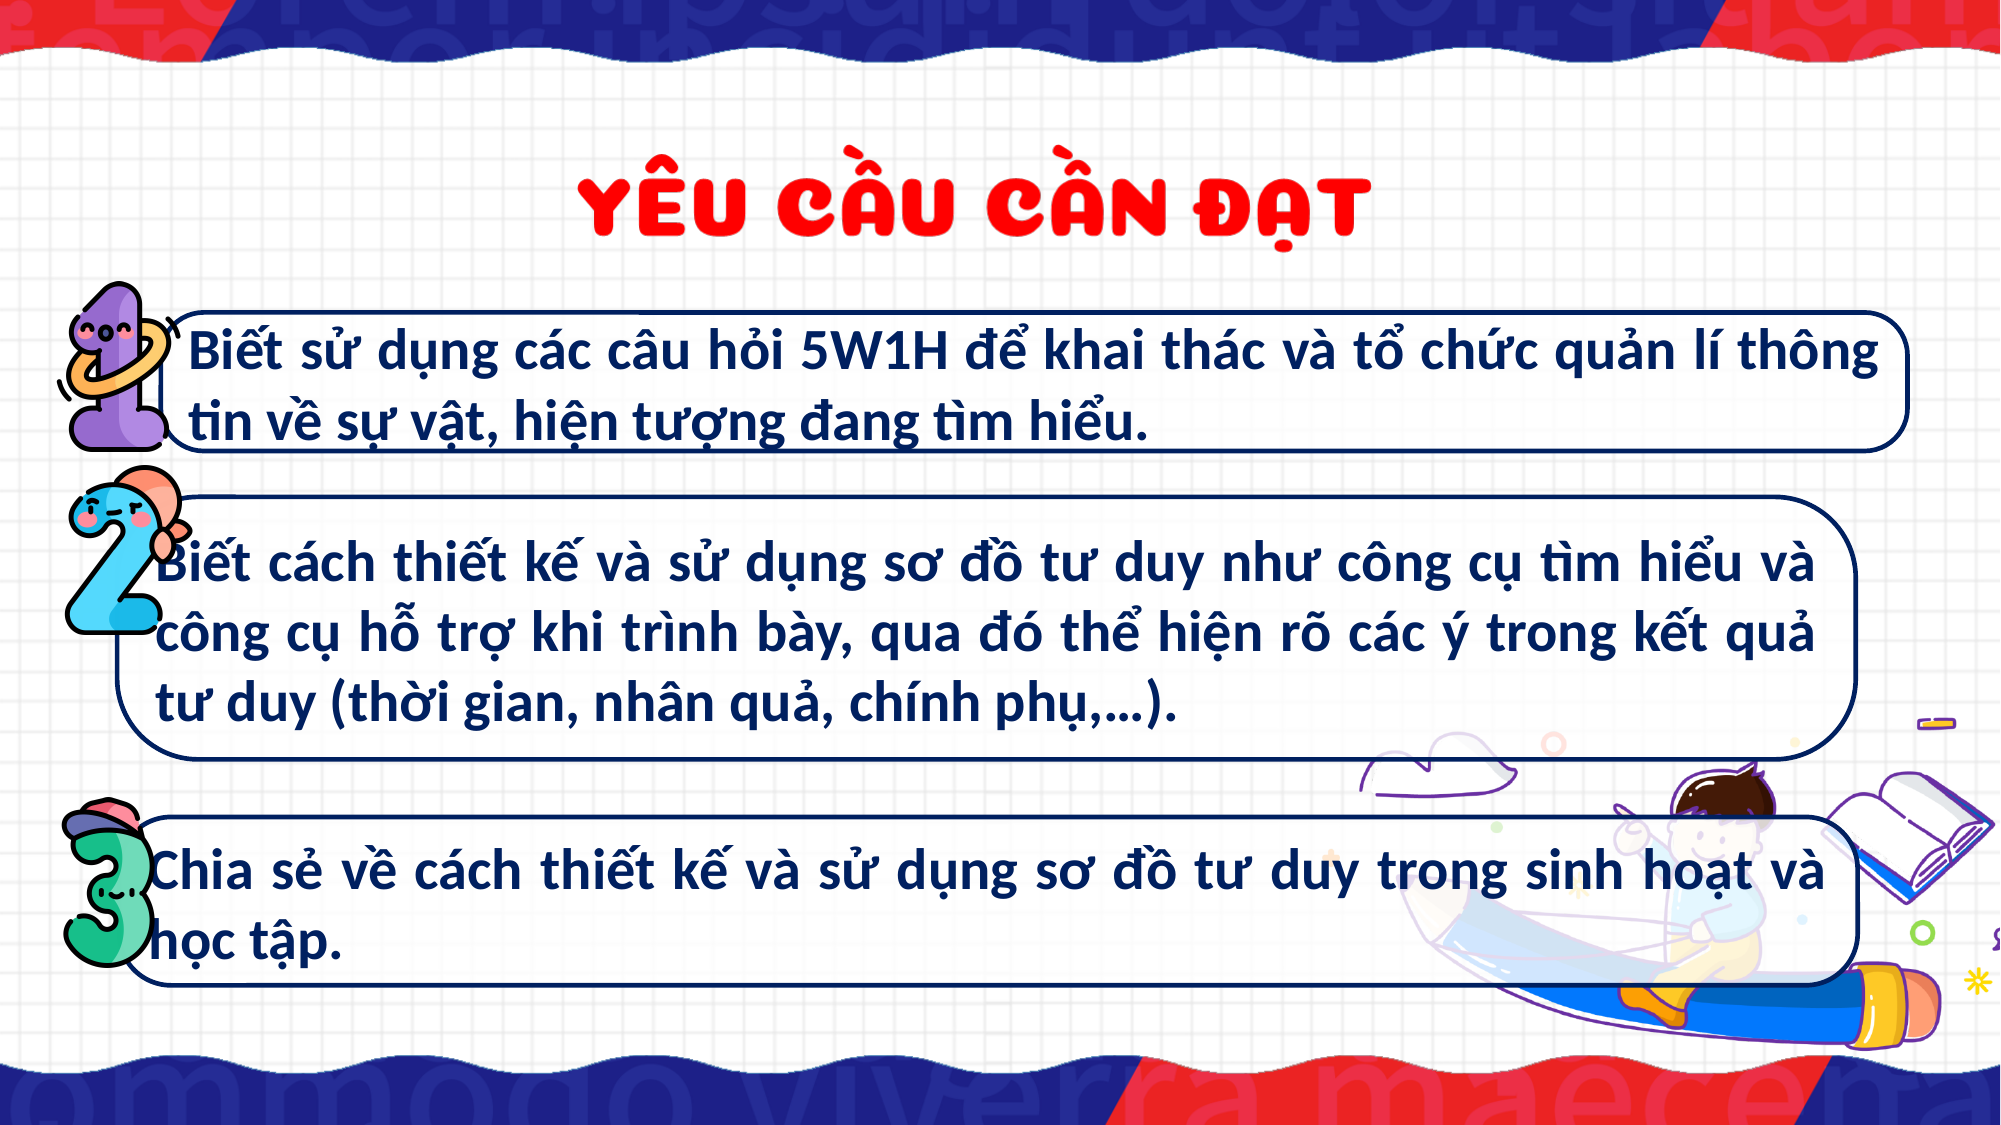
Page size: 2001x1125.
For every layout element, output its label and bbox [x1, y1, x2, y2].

picture [0, 0, 2001, 1125]
text_box [43, 465, 1856, 760]
text_box [23, 797, 1858, 986]
text_box [33, 281, 1908, 452]
